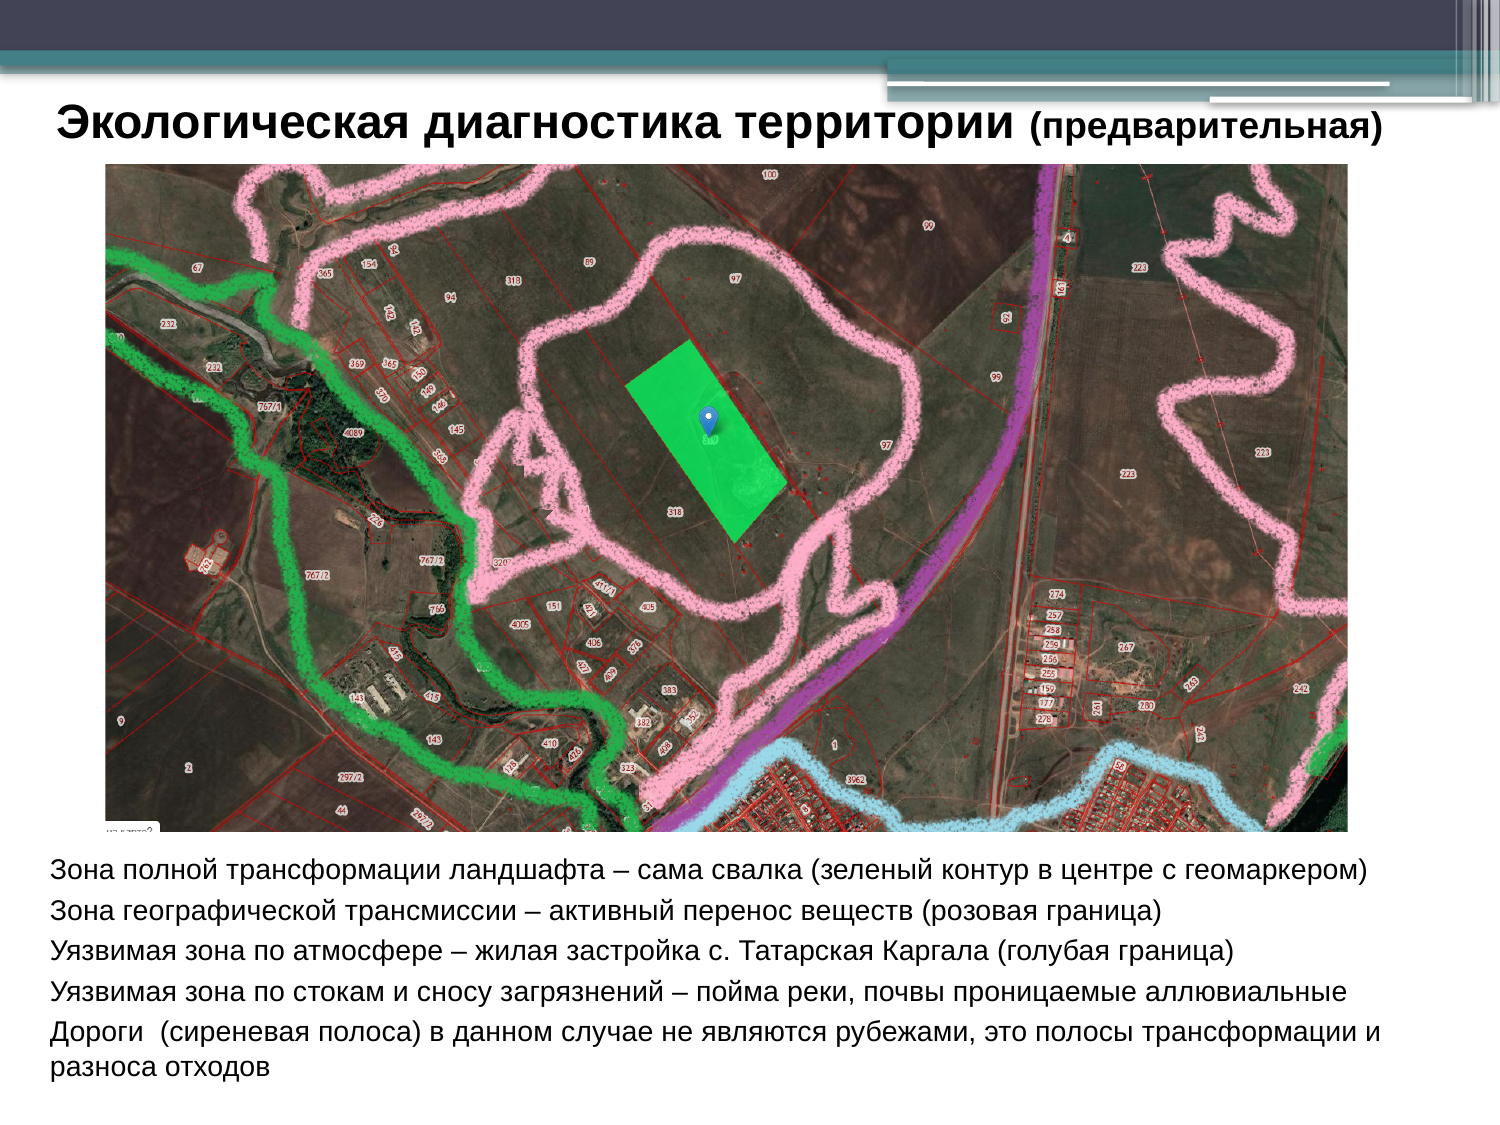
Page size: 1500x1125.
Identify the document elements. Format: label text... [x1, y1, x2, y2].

title Экологическая диагностика территории (предварительная) [41, 78, 1477, 161]
picture [105, 163, 1348, 833]
text_box Зона полной трансформации ландшафта – сама свалка (зеленый контур в центре с геомаркером) Зона географической трансмиссии – активный перенос веществ (розовая граница) Уязвимая зона по атмосфере – жилая застройка с. Татарская Каргала (голубая граница) Уязвимая зона по стокам и сносу загрязнений – пойма реки, почвы проницаемые аллювиальные Дороги (сиреневая полоса) в данном случае не являются рубежами, это полосы трансформации и разноса отходов [35, 843, 1465, 1090]
